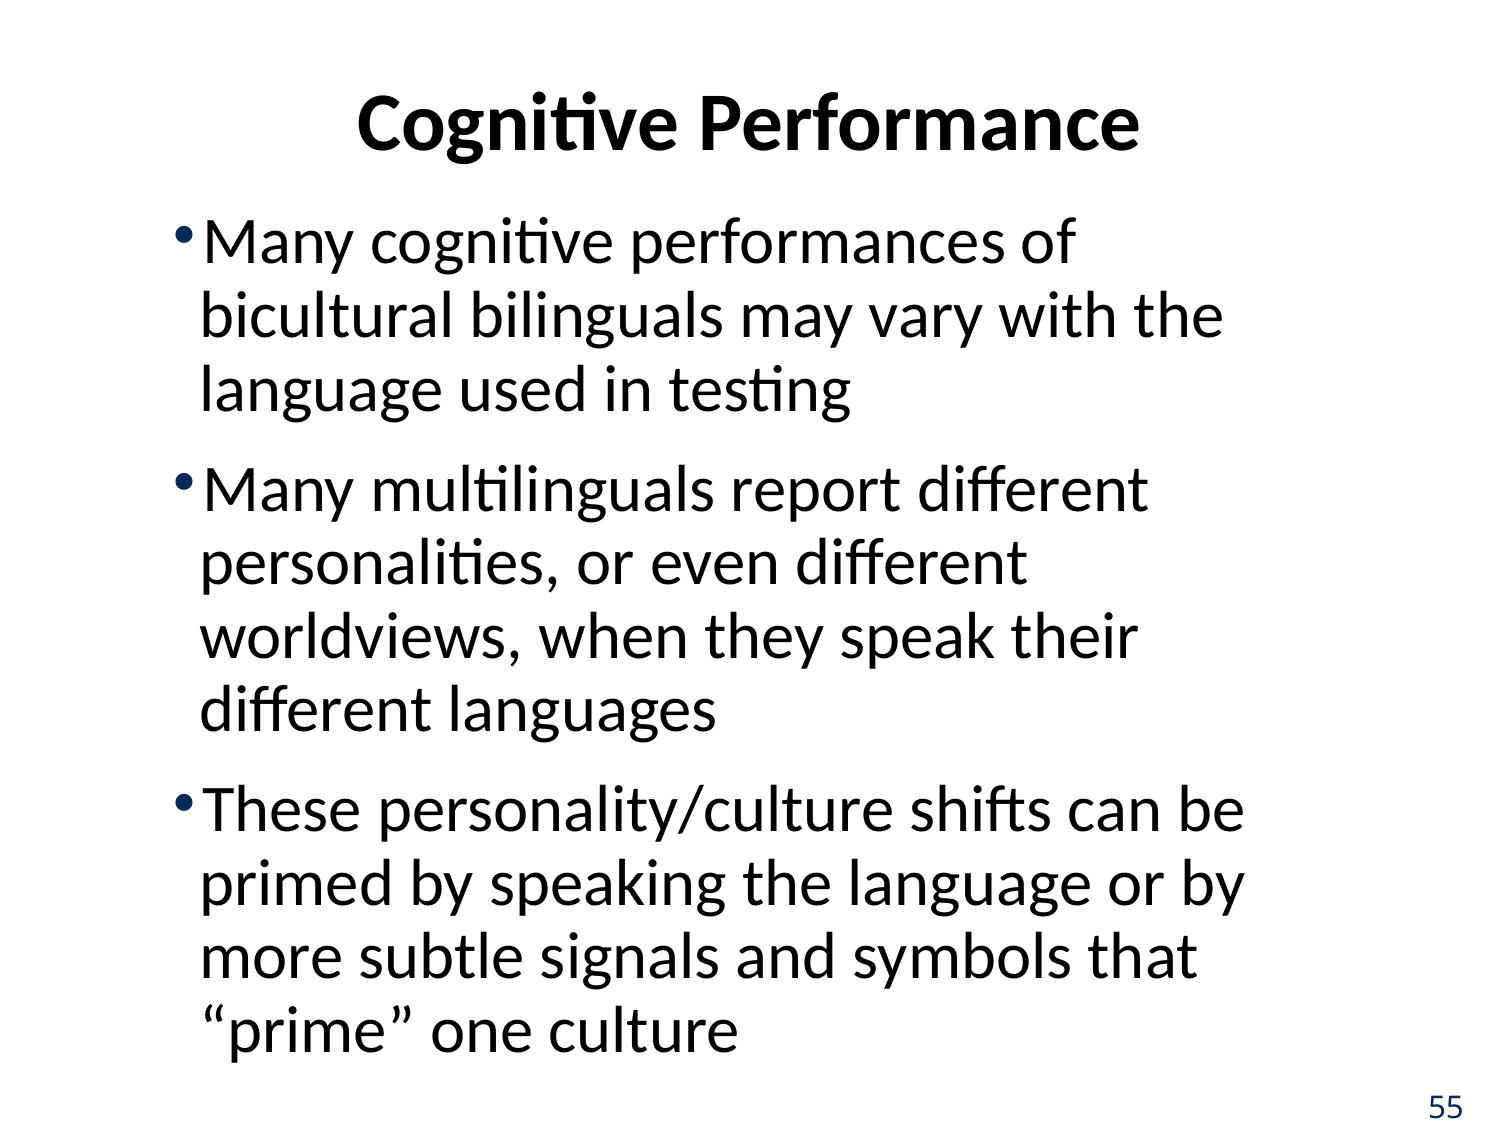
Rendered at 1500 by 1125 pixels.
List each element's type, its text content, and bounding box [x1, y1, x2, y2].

title Cognitive Performance [75, 24, 1425, 221]
text_box 55 [1438, 1081, 1454, 1119]
text_box Many cognitive performances of bicultural bilinguals may vary with the language used in testing Many multilinguals report different personalities, or even different worldviews, when they speak their different languages These personality/culture shifts can be primed by speaking the language or by more subtle signals and symbols that “prime” one culture [87, 199, 1300, 1125]
